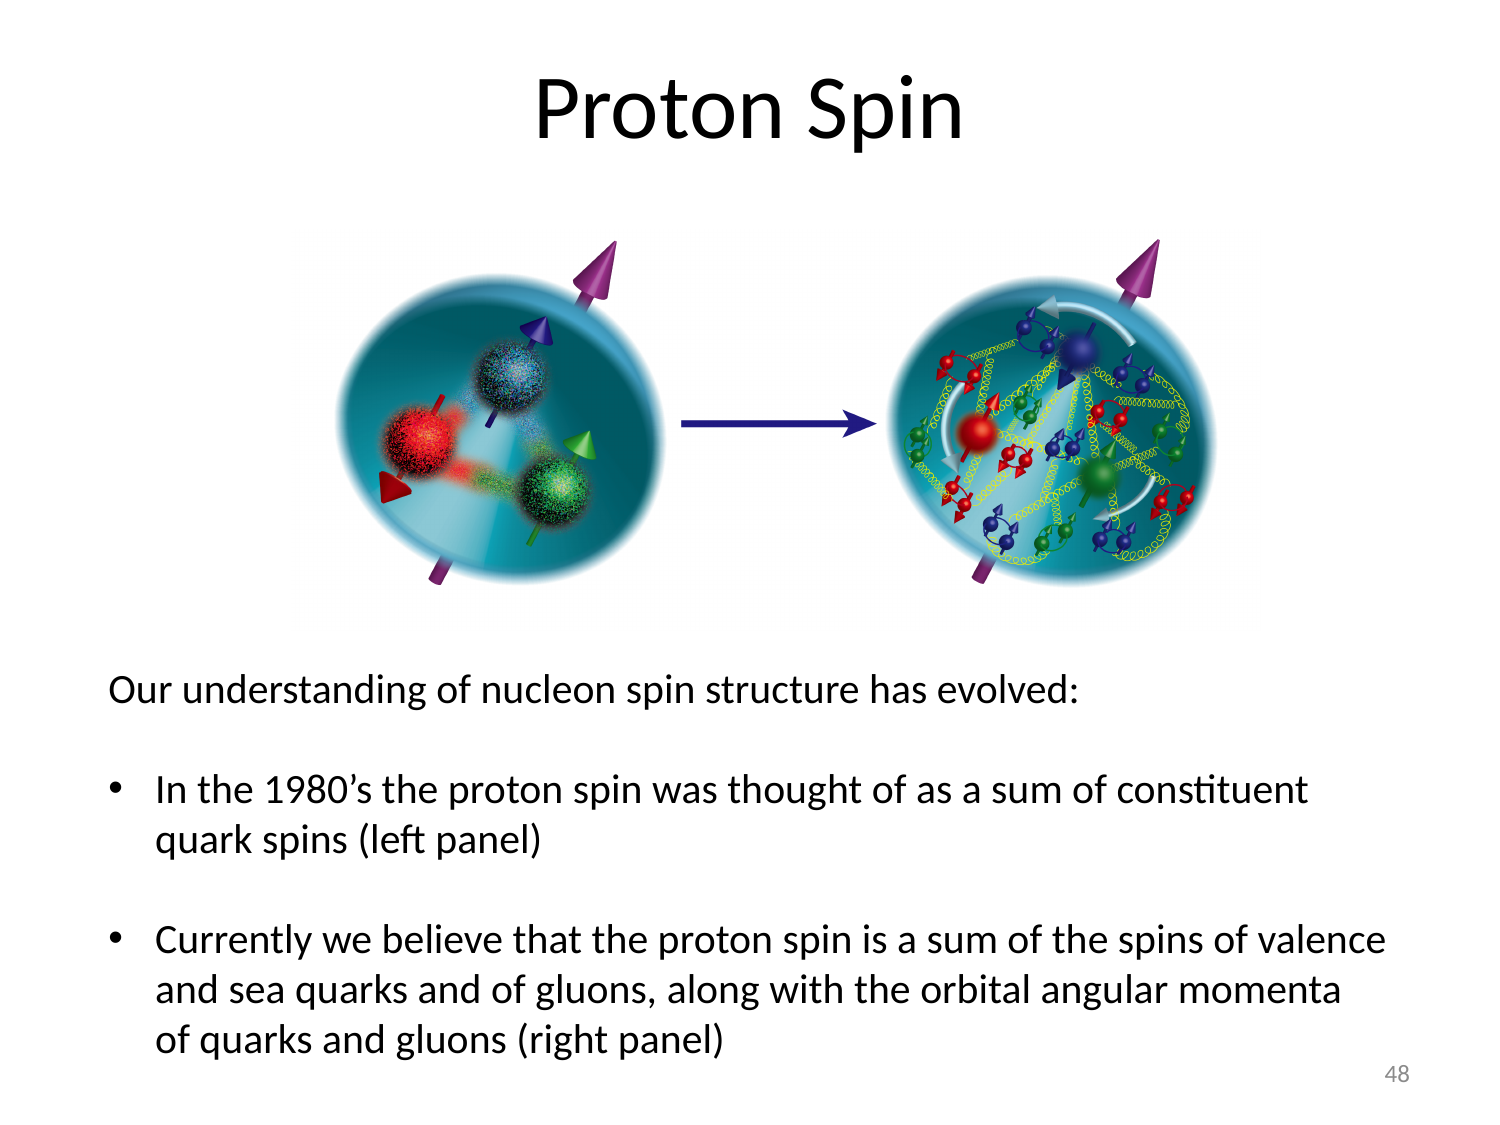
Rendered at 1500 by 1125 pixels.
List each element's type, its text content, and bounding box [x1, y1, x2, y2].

text_box Our understanding of nucleon spin structure has evolved: In the 1980’s the proton spin was thought of as a sum of constituent quark spins (left panel) Currently we believe that the proton spin is a sum of the spins of valence and sea quarks and of gluons, along with the orbital angular momenta of quarks and gluons (right panel) [93, 654, 1412, 1070]
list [290, 162, 1262, 697]
slide_number 48 [1074, 1042, 1425, 1103]
title Proton Spin [75, 7, 1425, 196]
